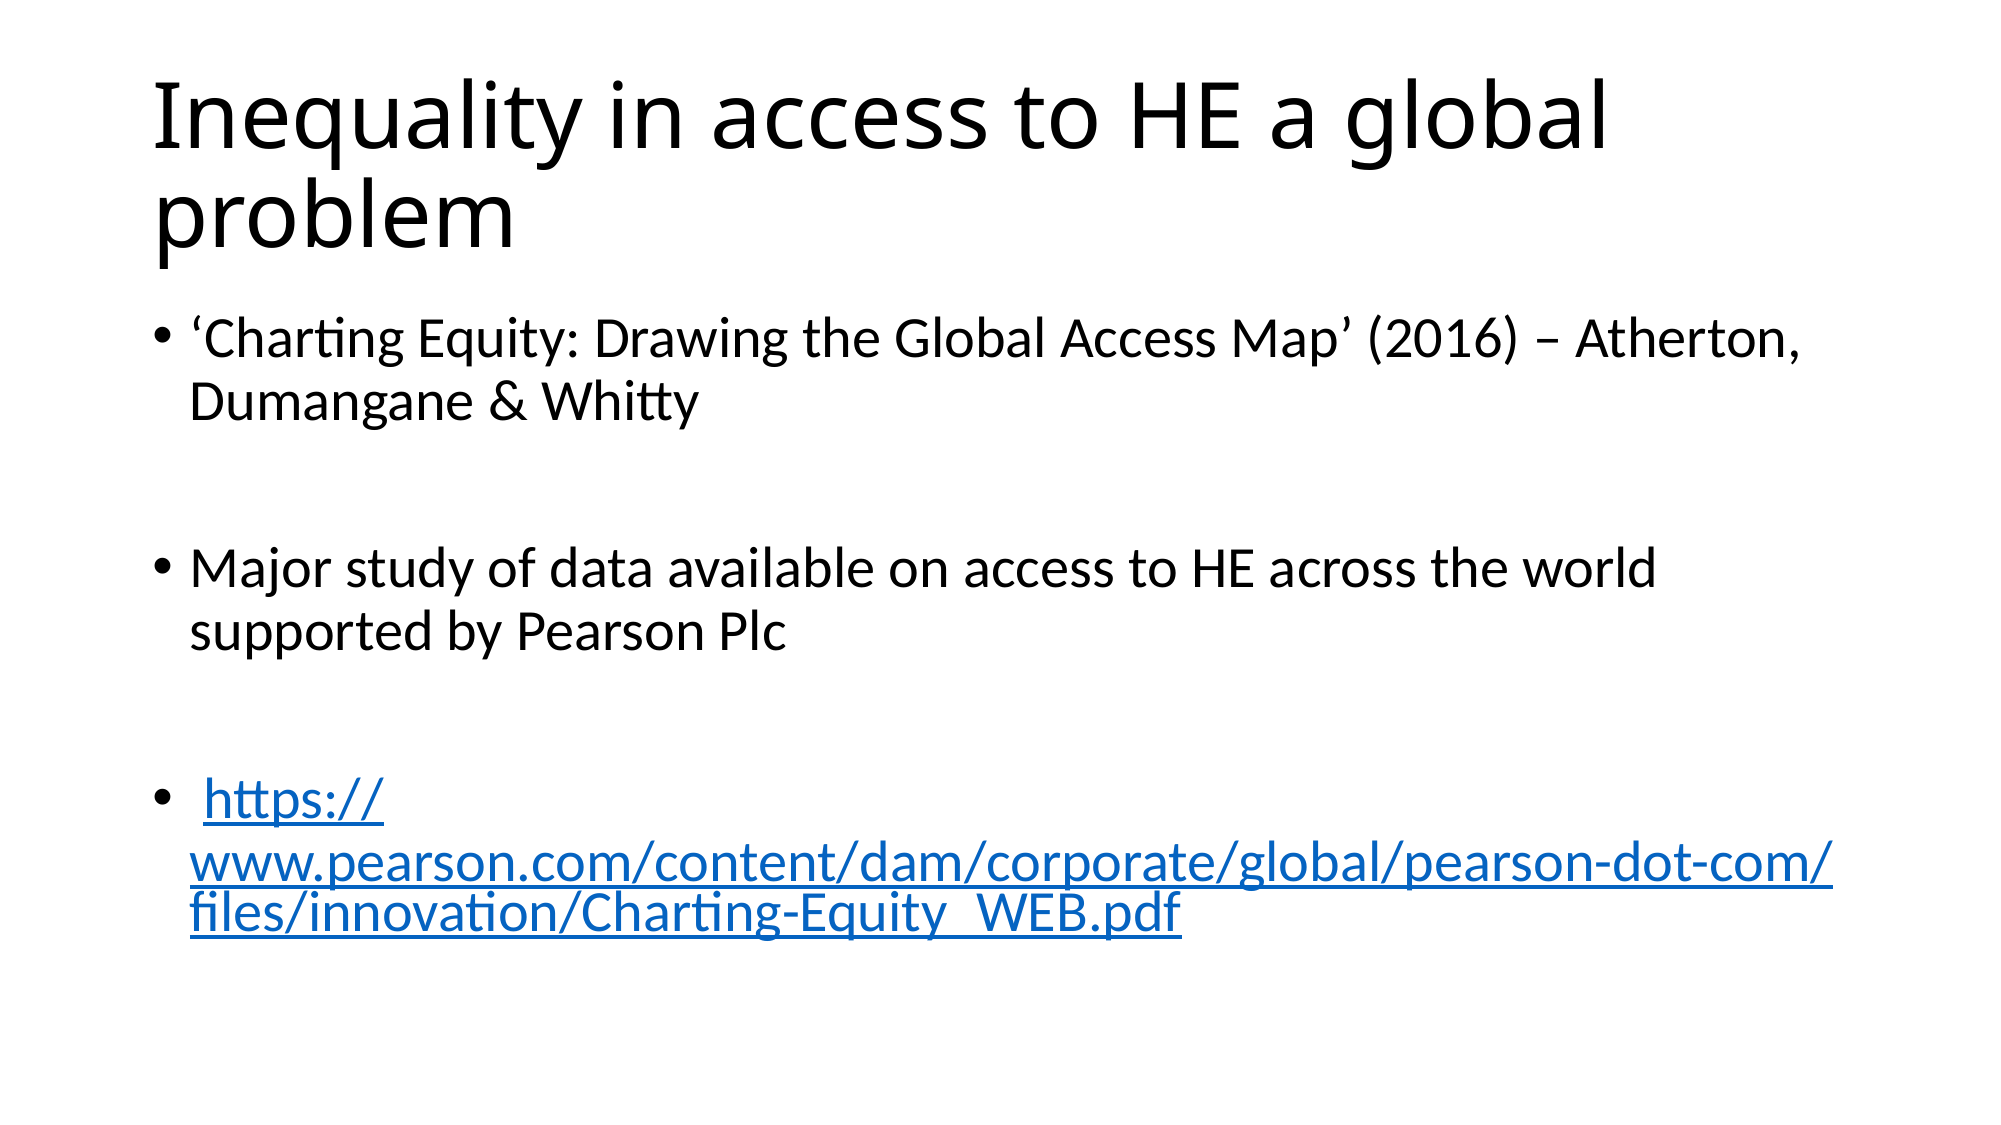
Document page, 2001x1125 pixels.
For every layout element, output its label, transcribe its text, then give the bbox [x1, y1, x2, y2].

list ‘Charting Equity: Drawing the Global Access Map’ (2016) – Atherton, Dumangane & Whitty Major study of data available on access to HE across the world supported by Pearson Plc https://www.pearson.com/content/dam/corporate/global/pearson-dot-com/files/innovation/Charting-Equity_WEB.pdf [137, 299, 1863, 1014]
title Inequality in access to HE a global problem [137, 59, 1863, 278]
